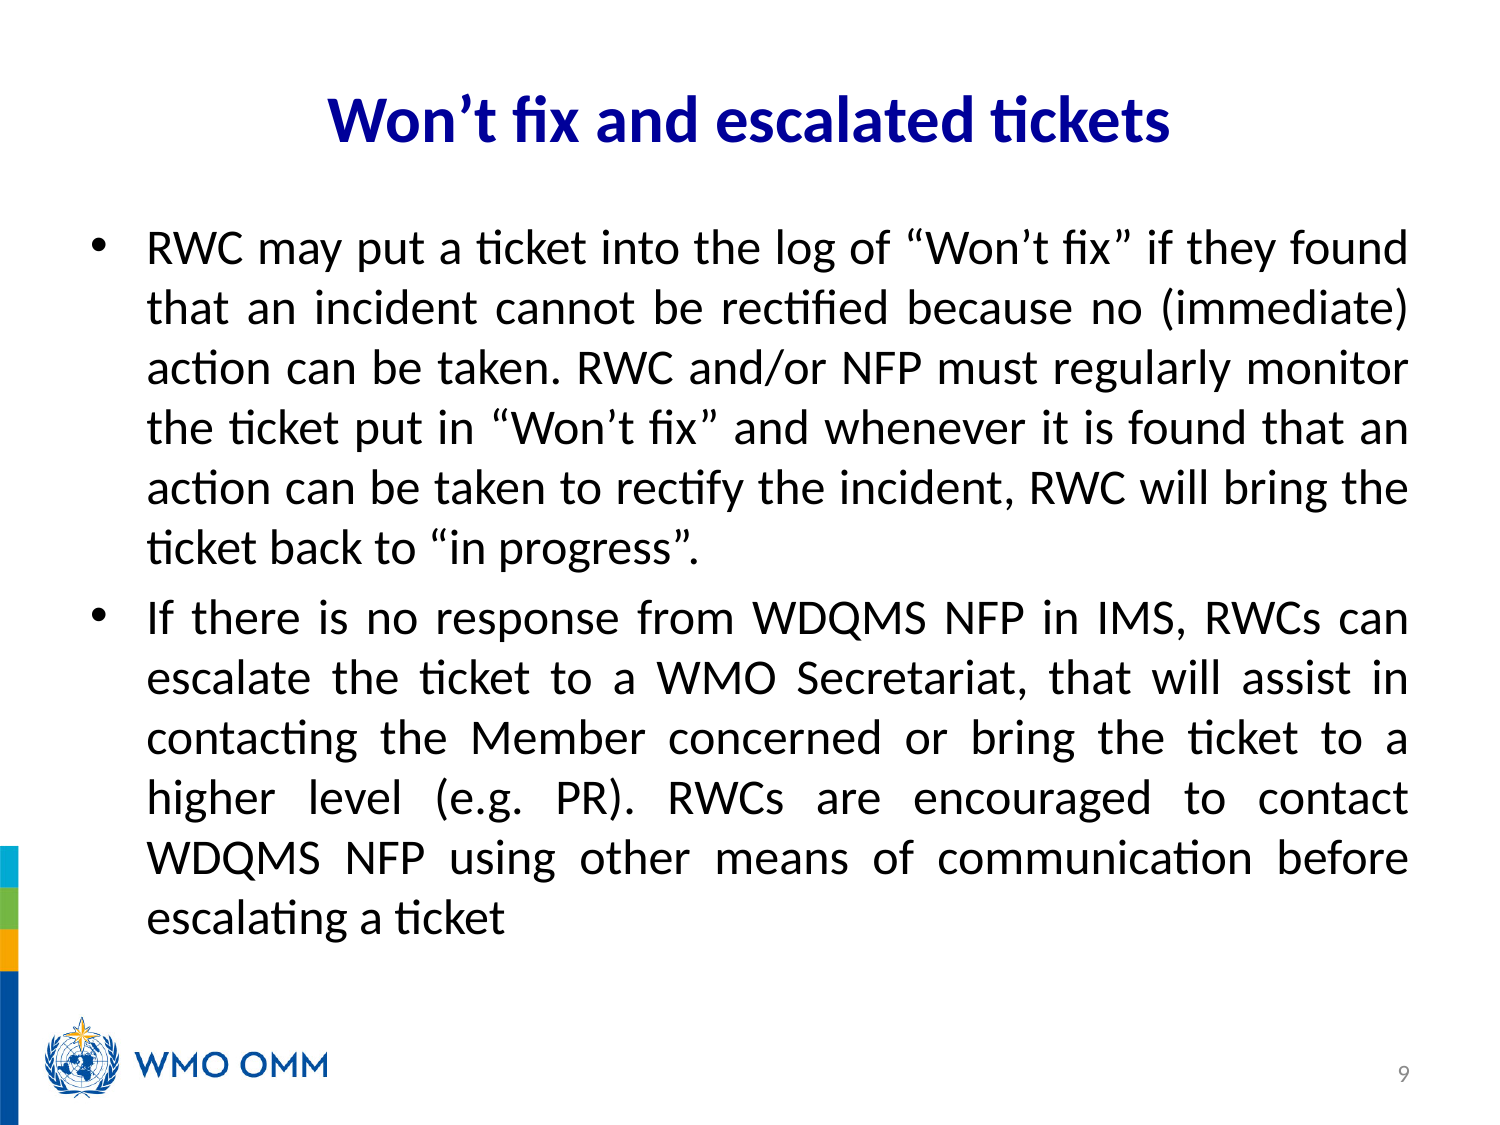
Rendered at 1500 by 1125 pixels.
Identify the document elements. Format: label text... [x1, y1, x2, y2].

slide_number 9 [1074, 1042, 1425, 1103]
picture [0, 845, 327, 1125]
title Won’t fix and escalated tickets [75, 45, 1425, 186]
list RWC may put a ticket into the log of “Won’t fix” if they found that an incident cannot be rectified because no (immediate) action can be taken. RWC and/or NFP must regularly monitor the ticket put in “Won’t fix” and whenever it is found that an action can be taken to rectify the incident, RWC will bring the ticket back to “in progress”. If there is no response from WDQMS NFP in IMS, RWCs can escalate the ticket to a WMO Secretariat, that will assist in contacting the Member concerned or bring the ticket to a higher level (e.g. PR). RWCs are encouraged to contact WDQMS NFP using other means of communication before escalating a ticket [75, 207, 1425, 1005]
